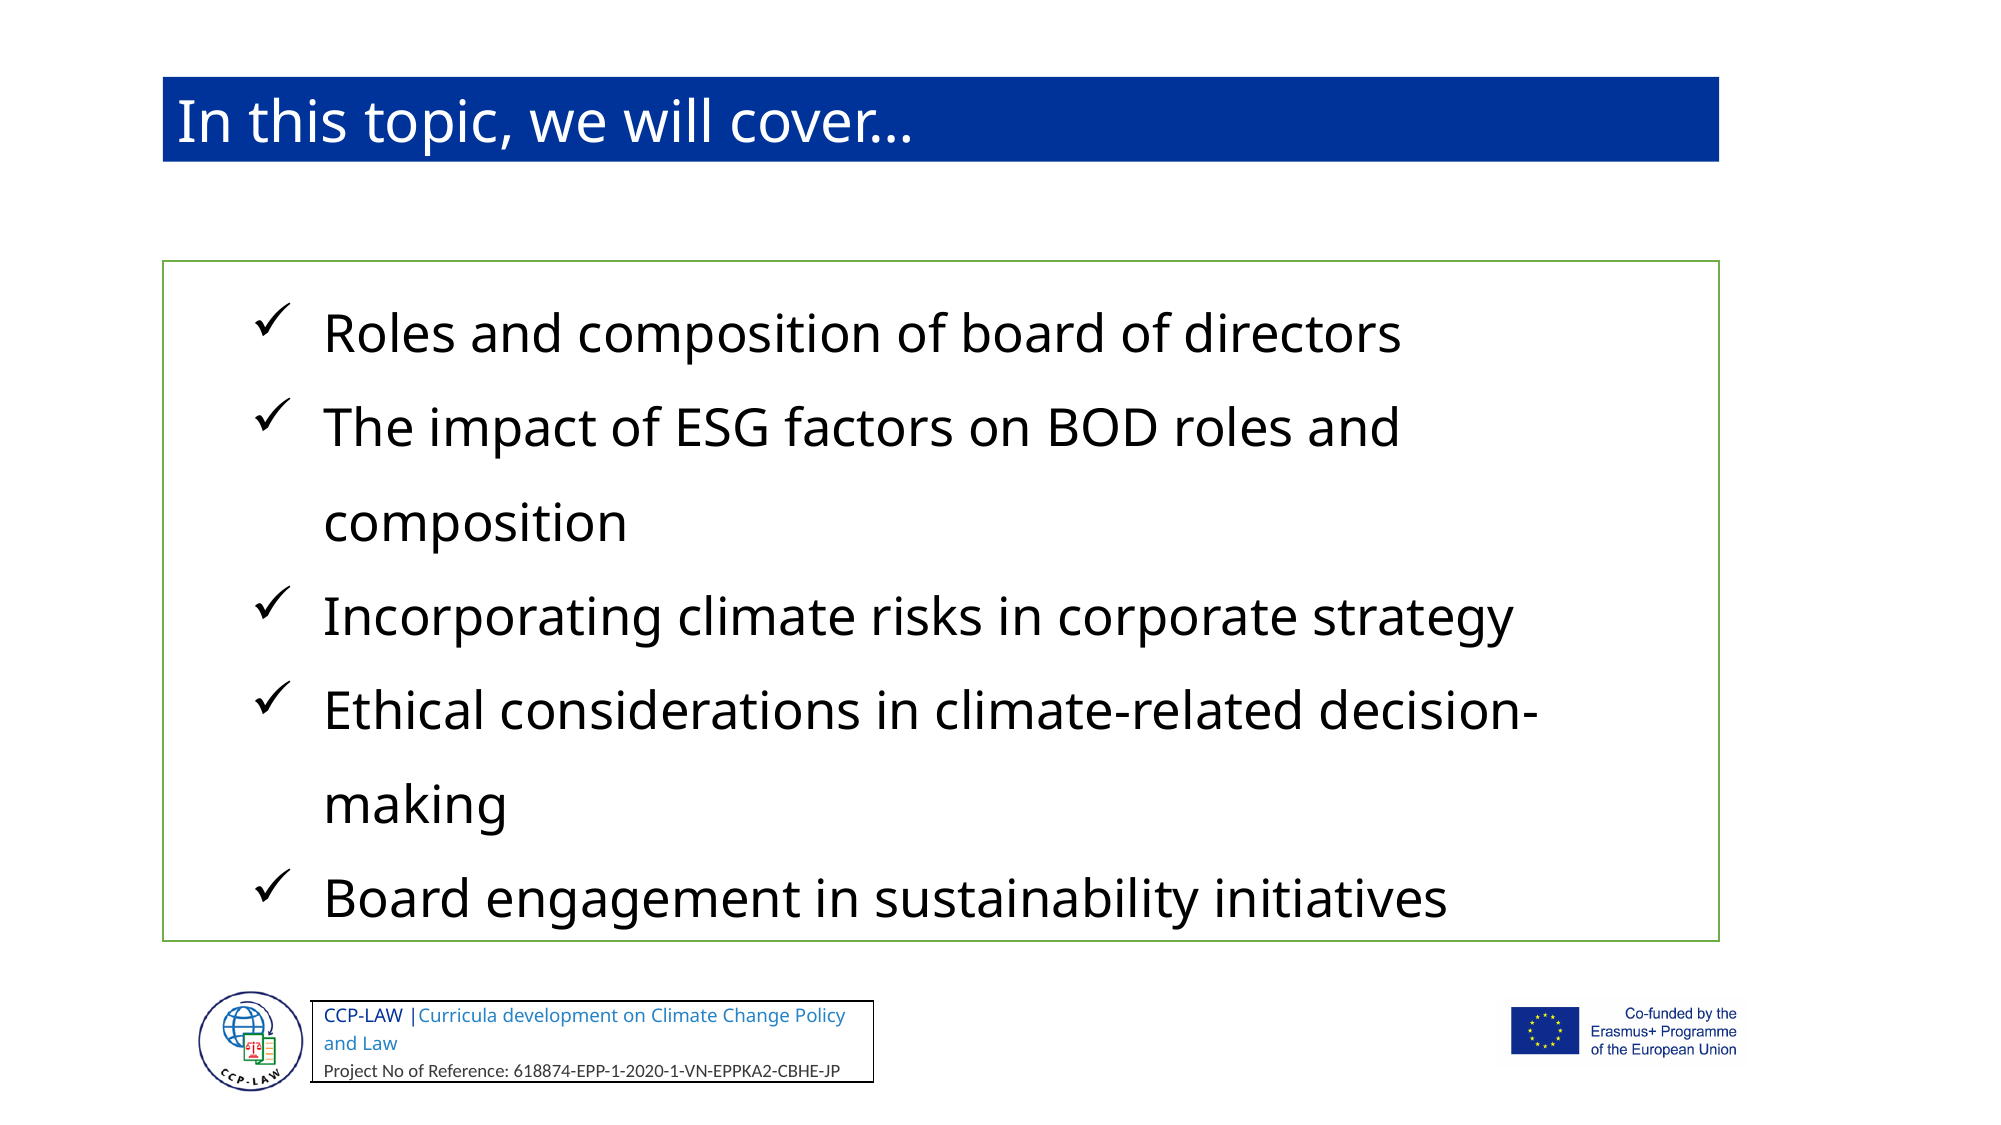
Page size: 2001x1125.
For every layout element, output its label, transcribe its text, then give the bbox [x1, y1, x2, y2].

text_box In this topic, we will cover… [162, 76, 1720, 162]
picture [1497, 997, 1748, 1068]
text_box Roles and composition of board of directors The impact of ESG factors on BOD roles and composition Incorporating climate risks in corporate strategy Ethical considerations in climate-related decision-making Board engagement in sustainability initiatives [162, 261, 1720, 942]
picture [195, 984, 310, 1095]
